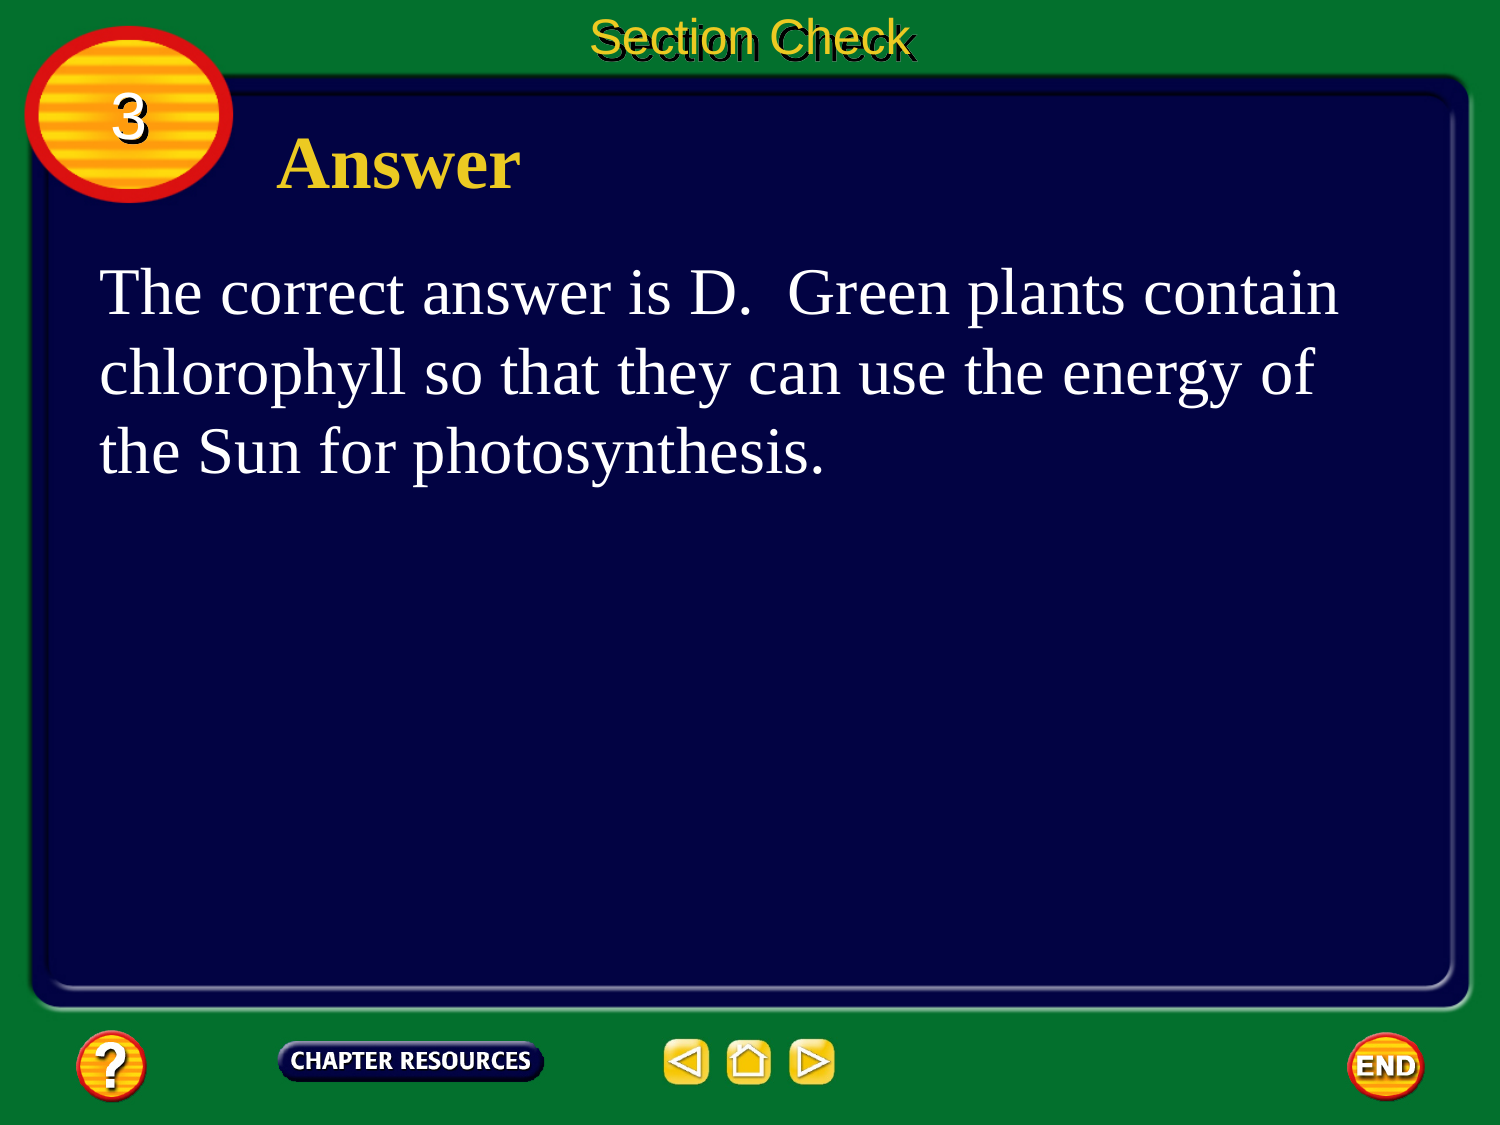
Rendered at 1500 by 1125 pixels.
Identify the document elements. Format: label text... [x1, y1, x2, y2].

text_box The correct answer is D. Green plants contain chlorophyll so that they can use the energy of the Sun for photosynthesis. [84, 240, 1413, 495]
picture [0, 0, 1500, 1125]
text_box 3 [95, 65, 163, 160]
text_box Section Check [573, 0, 926, 73]
text_box Answer [261, 116, 538, 213]
